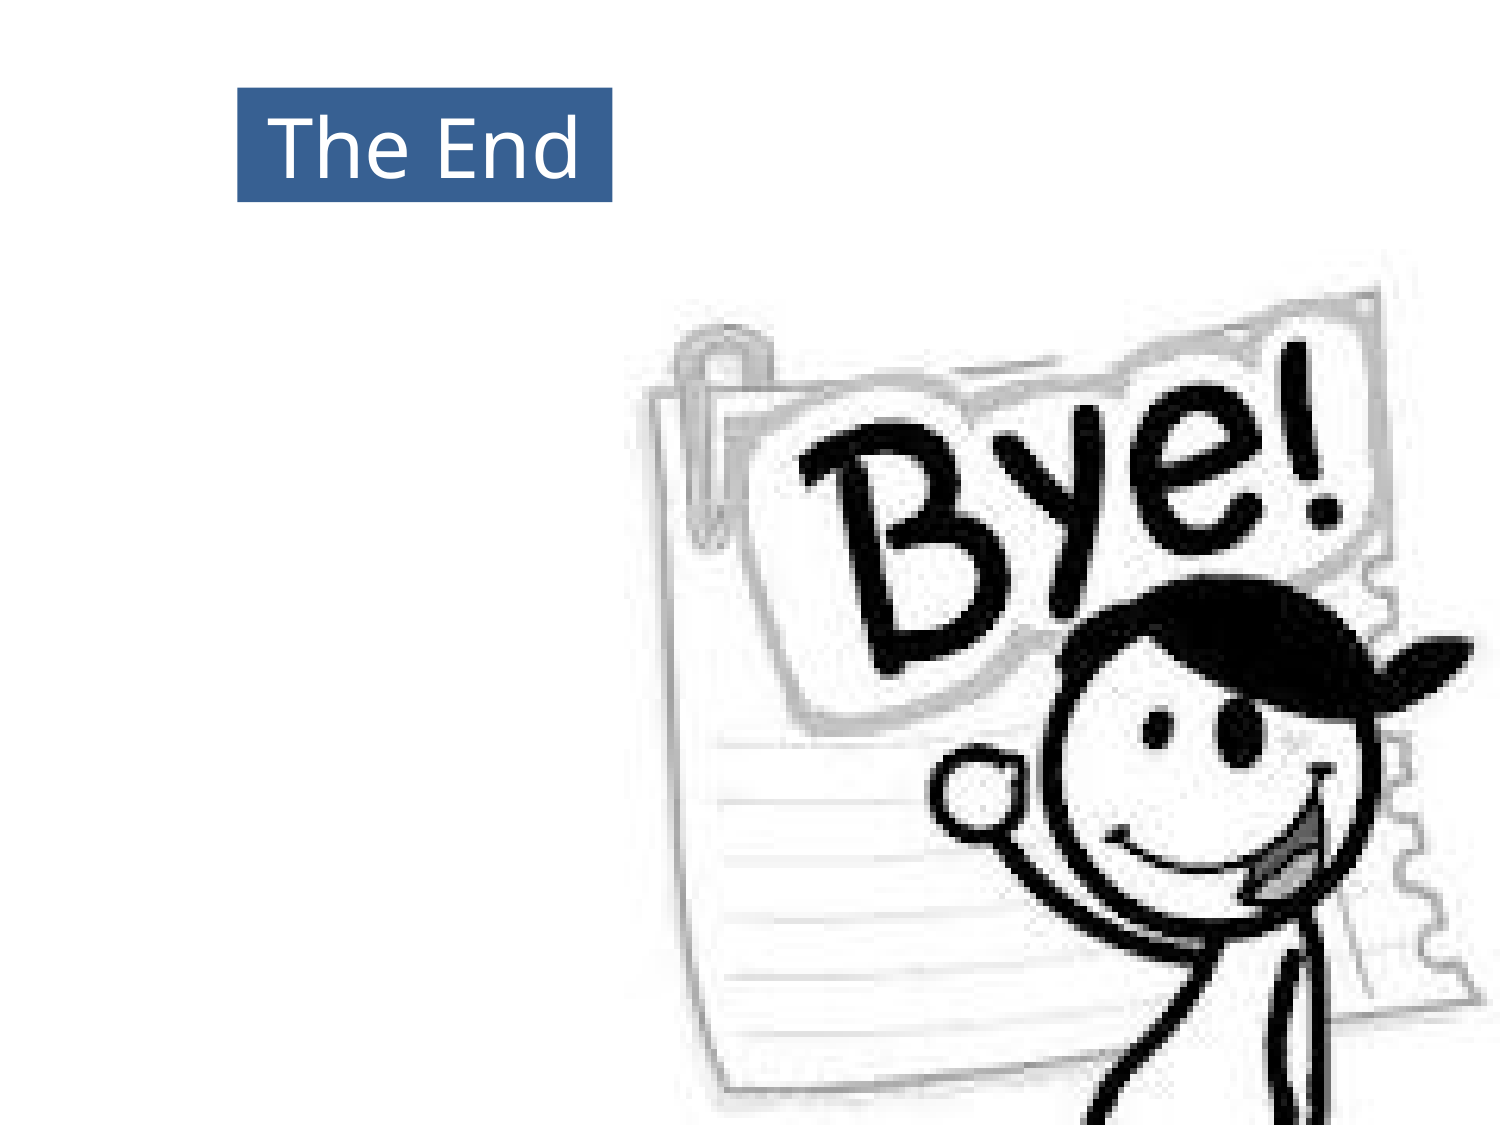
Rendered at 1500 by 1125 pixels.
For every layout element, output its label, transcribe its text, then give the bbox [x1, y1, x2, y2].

text_box The End [237, 87, 613, 203]
picture [624, 249, 1500, 1125]
